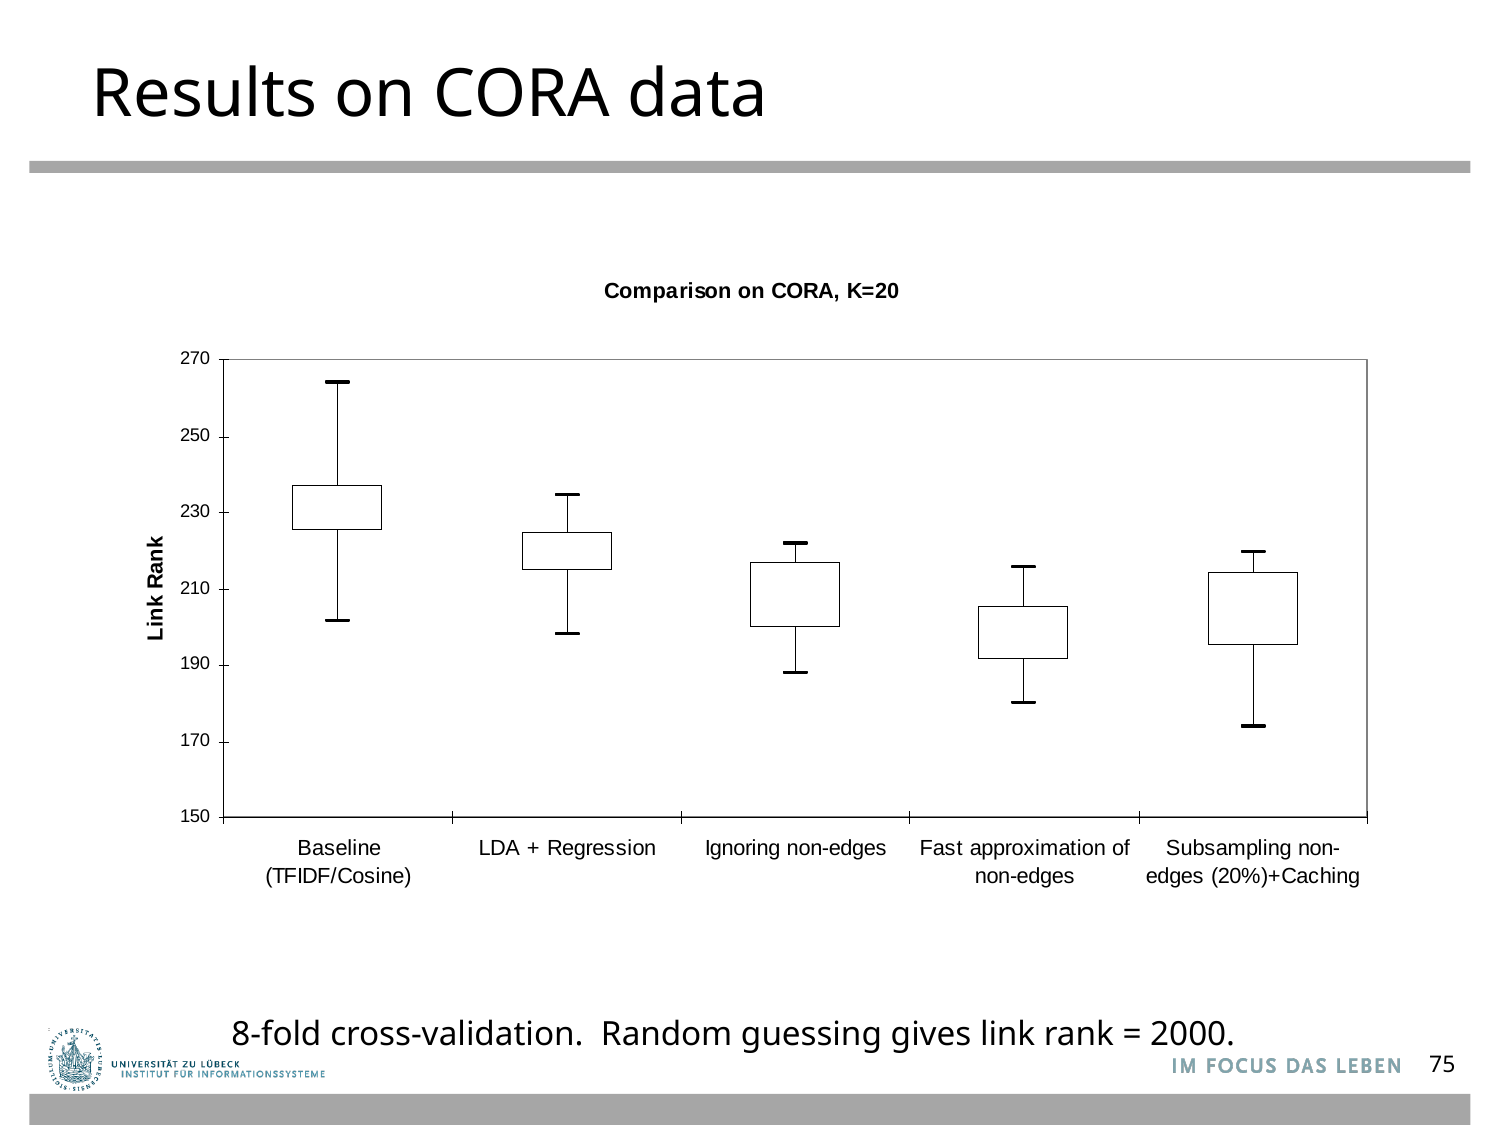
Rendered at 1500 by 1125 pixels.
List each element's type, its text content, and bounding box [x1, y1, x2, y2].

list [110, 251, 1393, 924]
picture [1173, 1058, 1305, 1073]
slide_number 75 [1305, 1050, 1471, 1083]
title Results on CORA data [76, 42, 1427, 126]
text_box 8-fold cross-validation. Random guessing gives link rank = 2000. [216, 1004, 1252, 1060]
